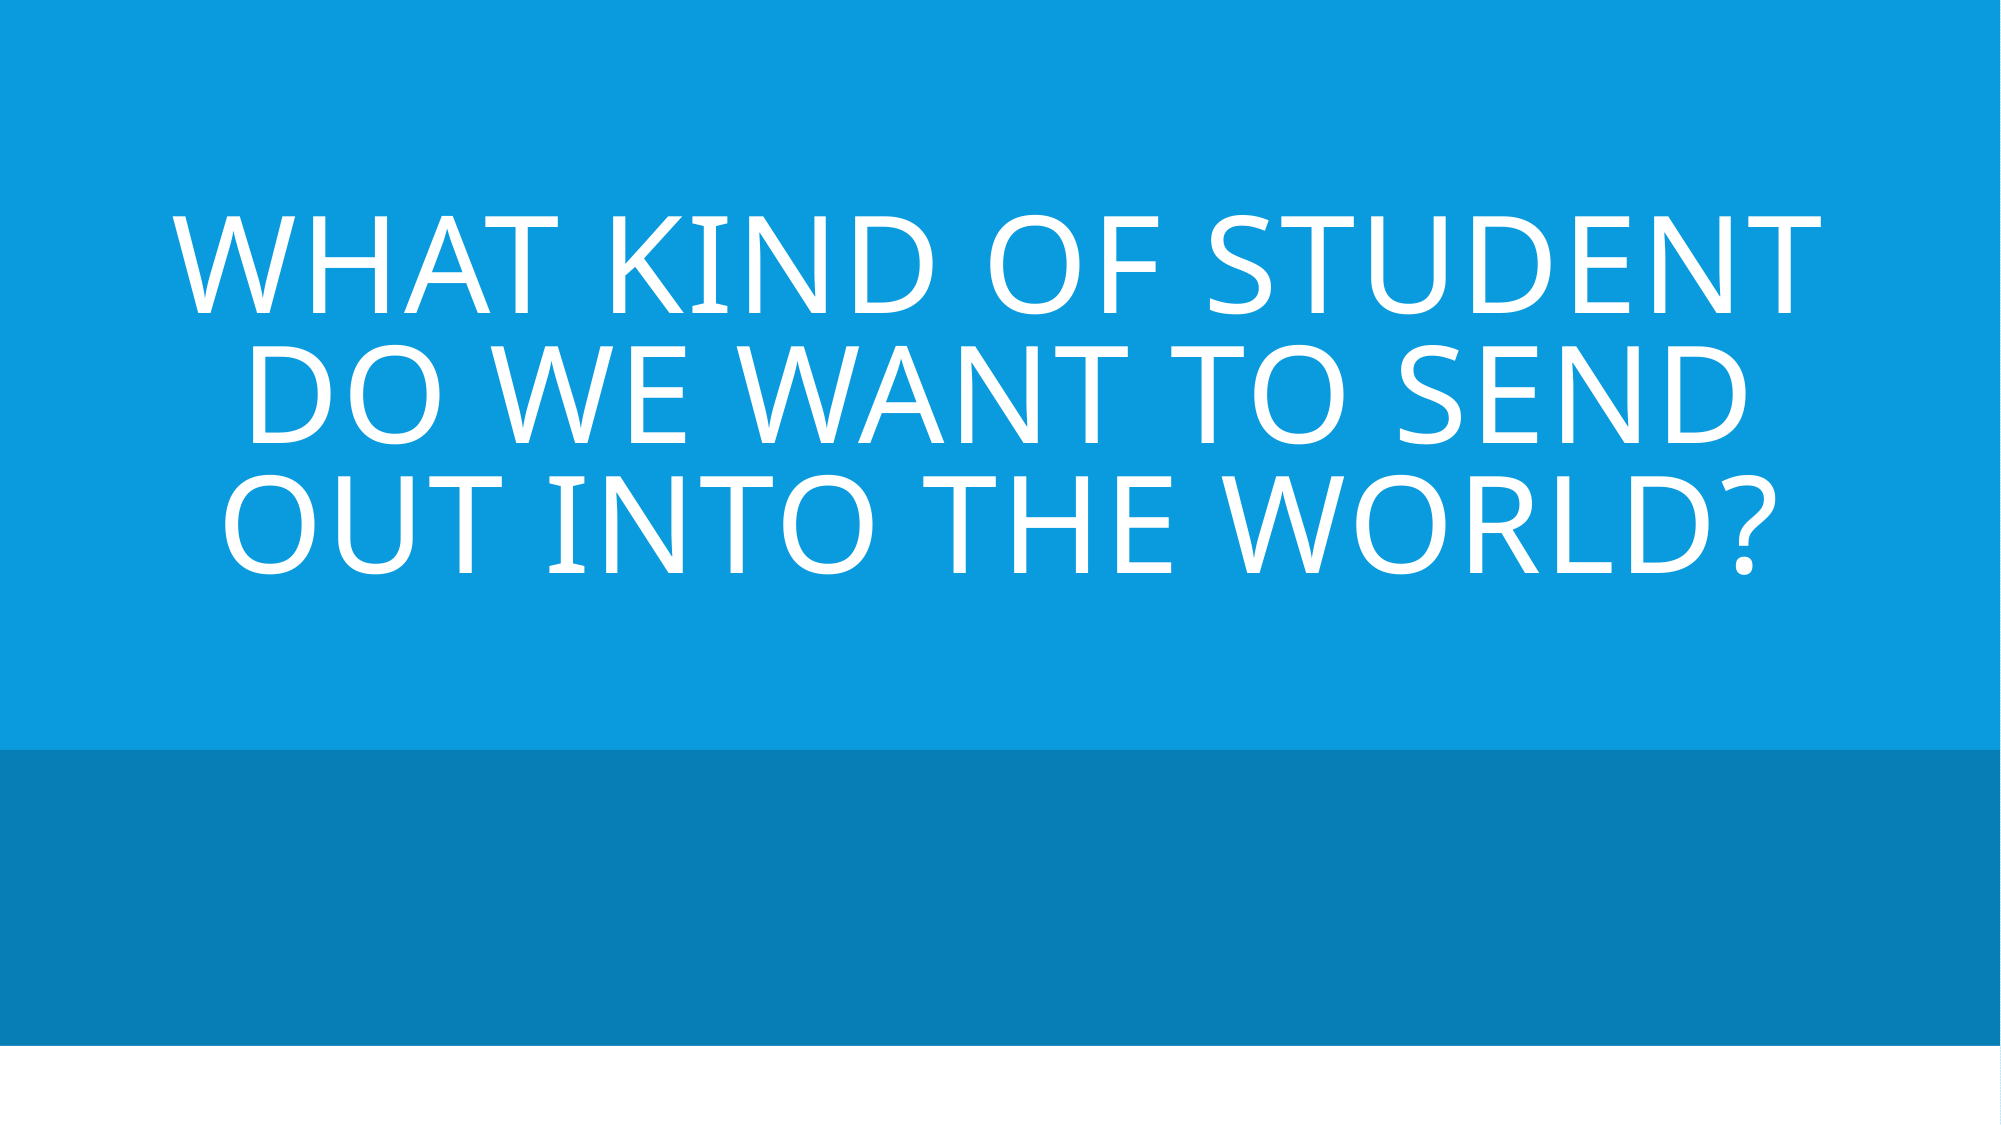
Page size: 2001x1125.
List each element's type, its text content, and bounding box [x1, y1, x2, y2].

text_box [0, 1045, 2000, 1125]
text_box [0, 0, 2000, 749]
text_box [0, 749, 2000, 1045]
title What kind of Student do we want to send out into the world? [105, 88, 1895, 720]
